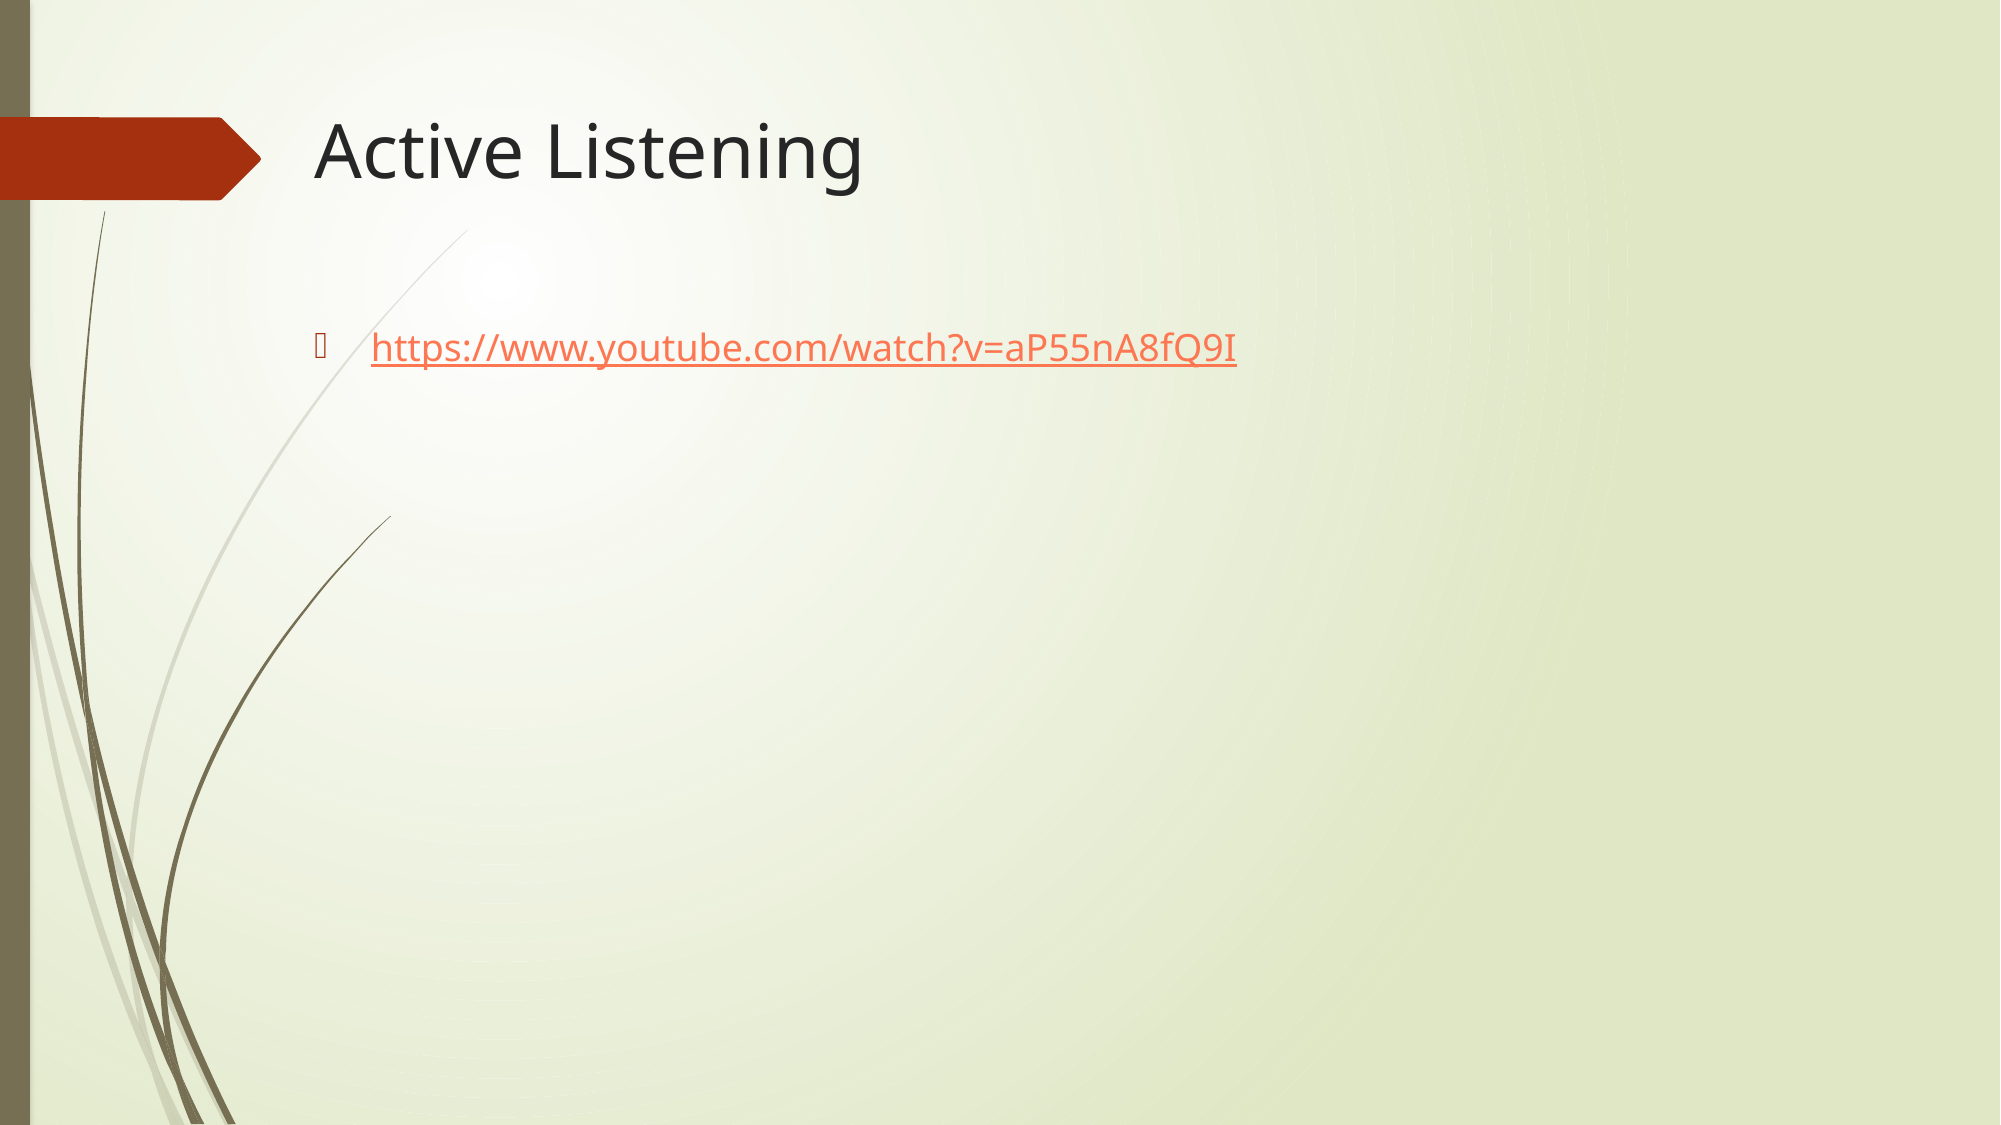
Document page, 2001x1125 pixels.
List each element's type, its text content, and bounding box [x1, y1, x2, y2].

list https://www.youtube.com/watch?v=aP55nA8fQ9I [299, 250, 1695, 1001]
title Active Listening [299, 96, 1762, 307]
